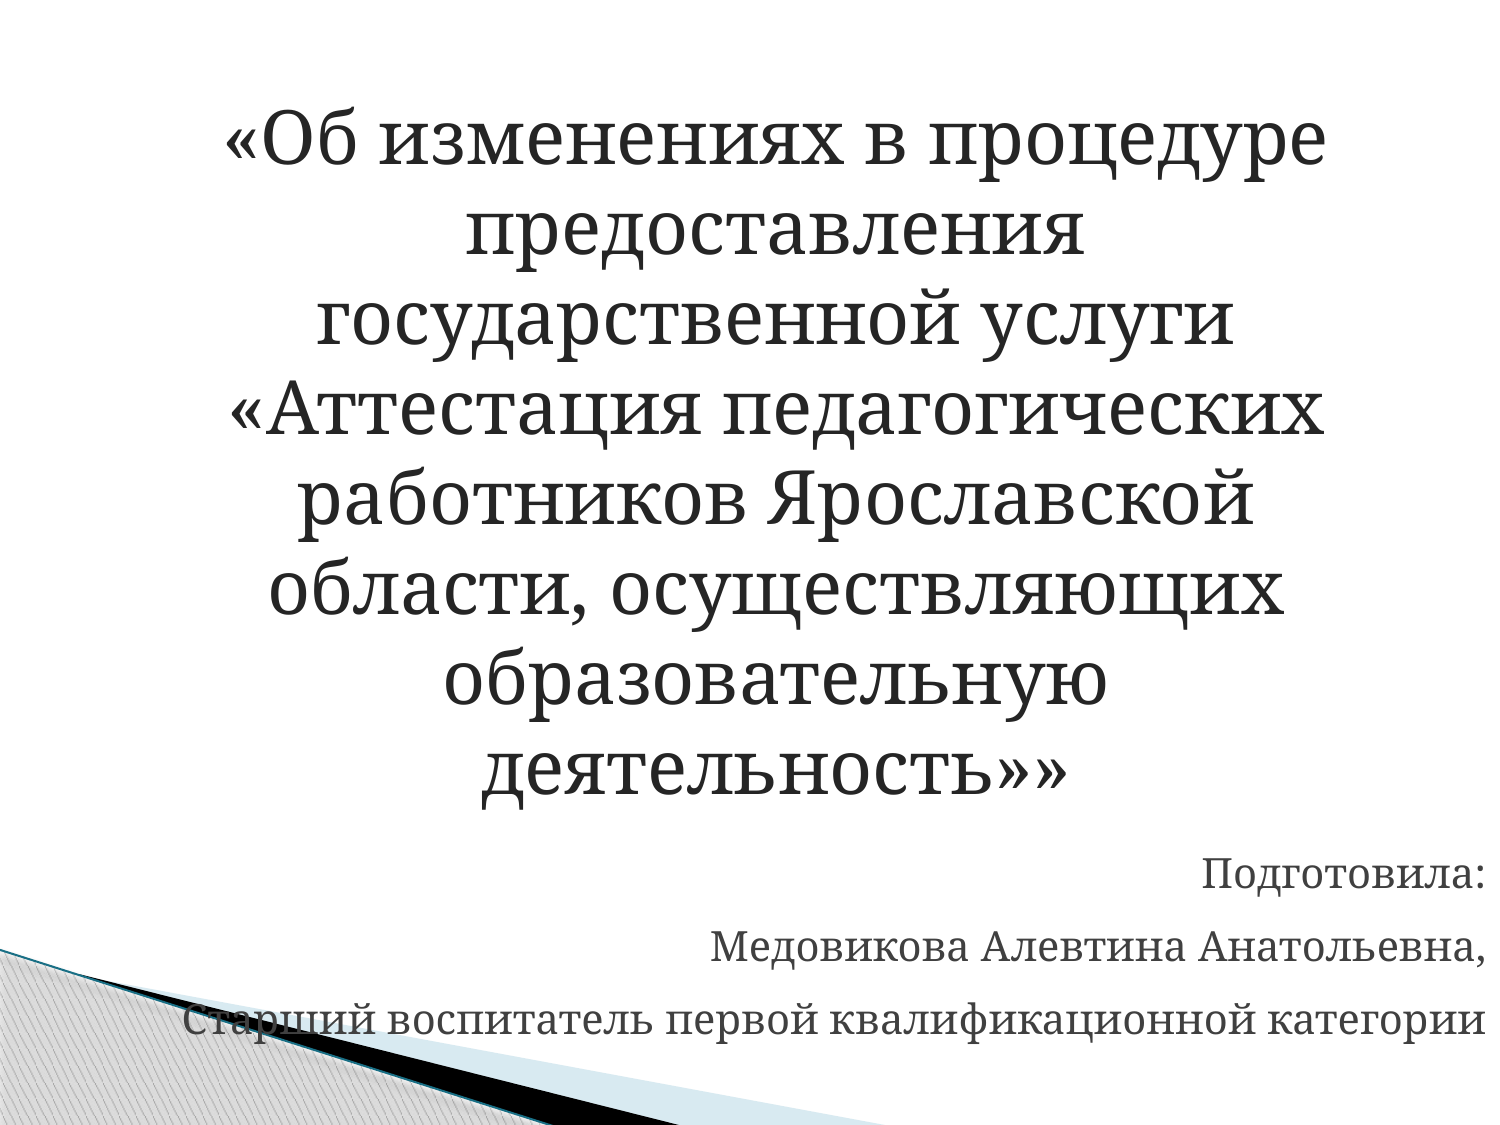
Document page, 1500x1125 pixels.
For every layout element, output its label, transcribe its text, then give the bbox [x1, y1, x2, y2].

text_box Подготовила: Медовикова Алевтина Анатольевна, Старший воспитатель первой квалификационной категории [125, 823, 1488, 1043]
title «Об изменениях в процедуре предоставления государственной услуги «Аттестация педагогических работников Ярославской области, осуществляющих образовательную деятельность»» [143, 86, 1408, 810]
